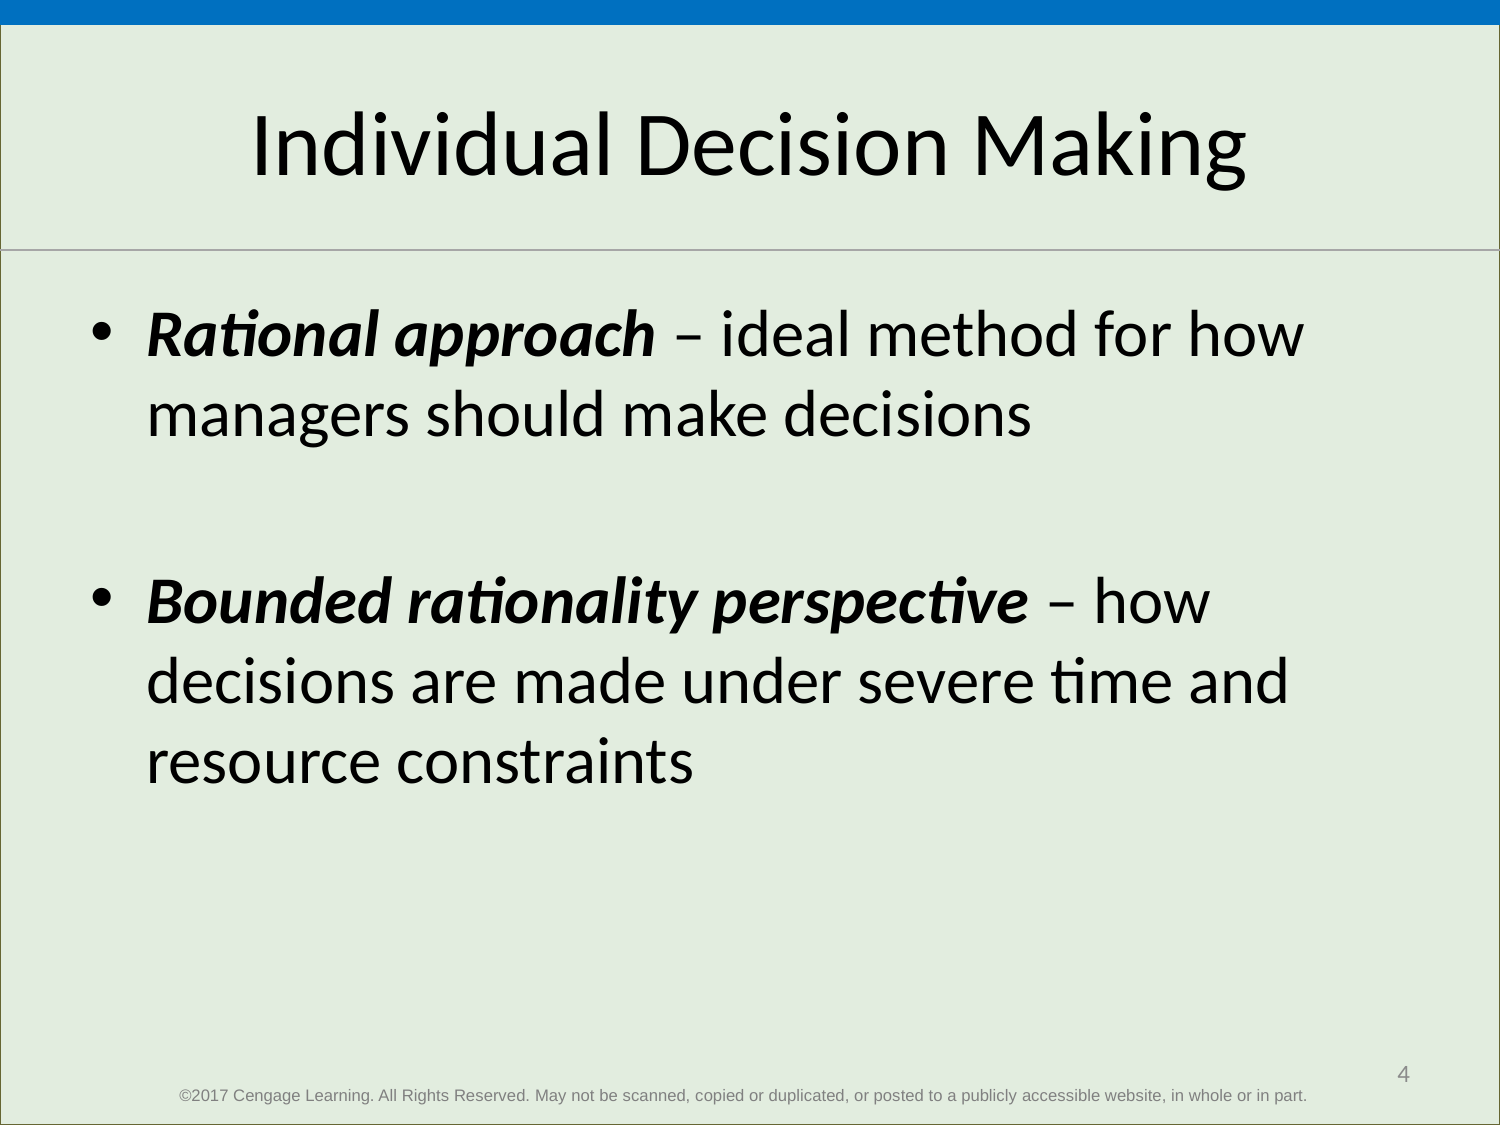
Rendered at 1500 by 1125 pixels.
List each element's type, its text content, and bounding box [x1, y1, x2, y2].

text_box ©2017 Cengage Learning. All Rights Reserved. May not be scanned, copied or duplicated, or posted to a publicly accessible website, in whole or in part. [164, 1077, 1395, 1125]
title Individual Decision Making [75, 45, 1425, 233]
slide_number 4 [1337, 1050, 1425, 1103]
list Rational approach – ideal method for how managers should make decisions Bounded rationality perspective – how decisions are made under severe time and resource constraints [75, 282, 1425, 1050]
